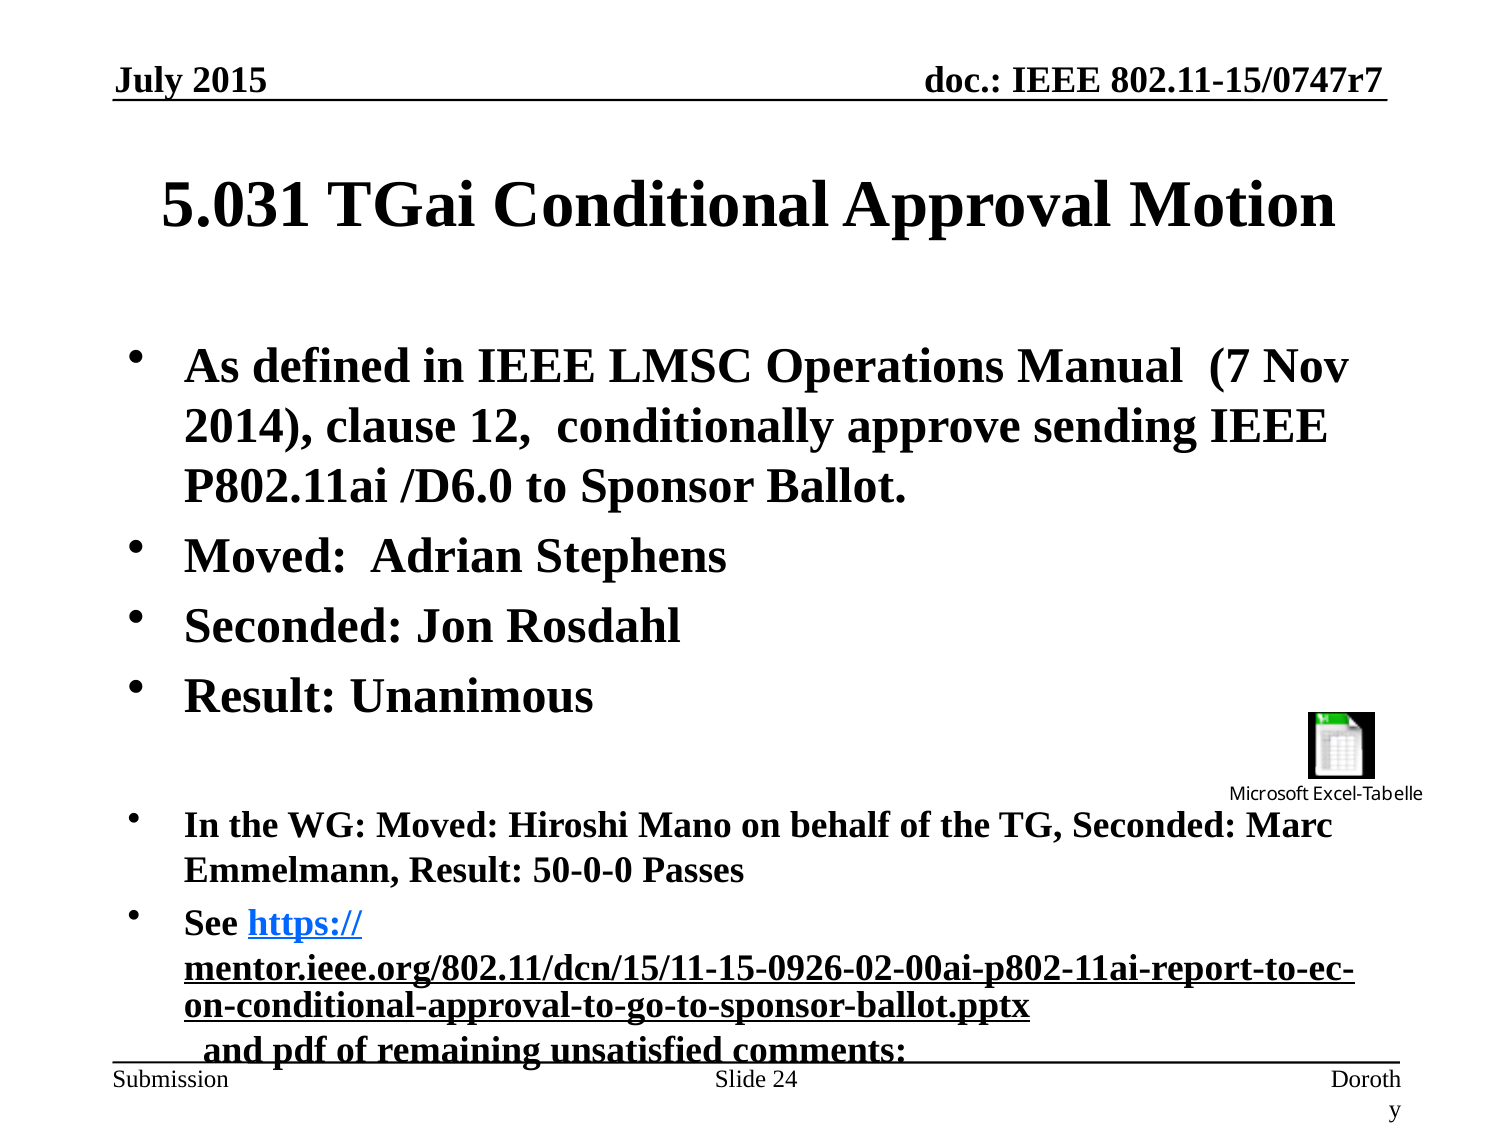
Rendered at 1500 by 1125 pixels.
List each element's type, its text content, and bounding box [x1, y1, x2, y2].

slide_number Slide 24 [712, 1061, 800, 1093]
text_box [1224, 712, 1459, 805]
title 5.031 TGai Conditional Approval Motion [112, 112, 1388, 288]
list As defined in IEEE LMSC Operations Manual (7 Nov 2014), clause 12, conditionally approve sending IEEE P802.11ai /D6.0 to Sponsor Ballot. Moved: Adrian Stephens Seconded: Jon Rosdahl Result: Unanimous In the WG: Moved: Hiroshi Mano on behalf of the TG, Seconded: Marc Emmelmann, Result: 50-0-0 Passes See https://mentor.ieee.org/802.11/dcn/15/11-15-0926-02-00ai-p802-11ai-report-to-ec-on-conditional-approval-to-go-to-sponsor-ballot.pptx and pdf of remaining unsatisfied comments: [112, 324, 1388, 1050]
footer Dorothy Stanley, HP-Aruba Networks [1324, 1061, 1402, 1093]
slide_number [114, 54, 374, 101]
